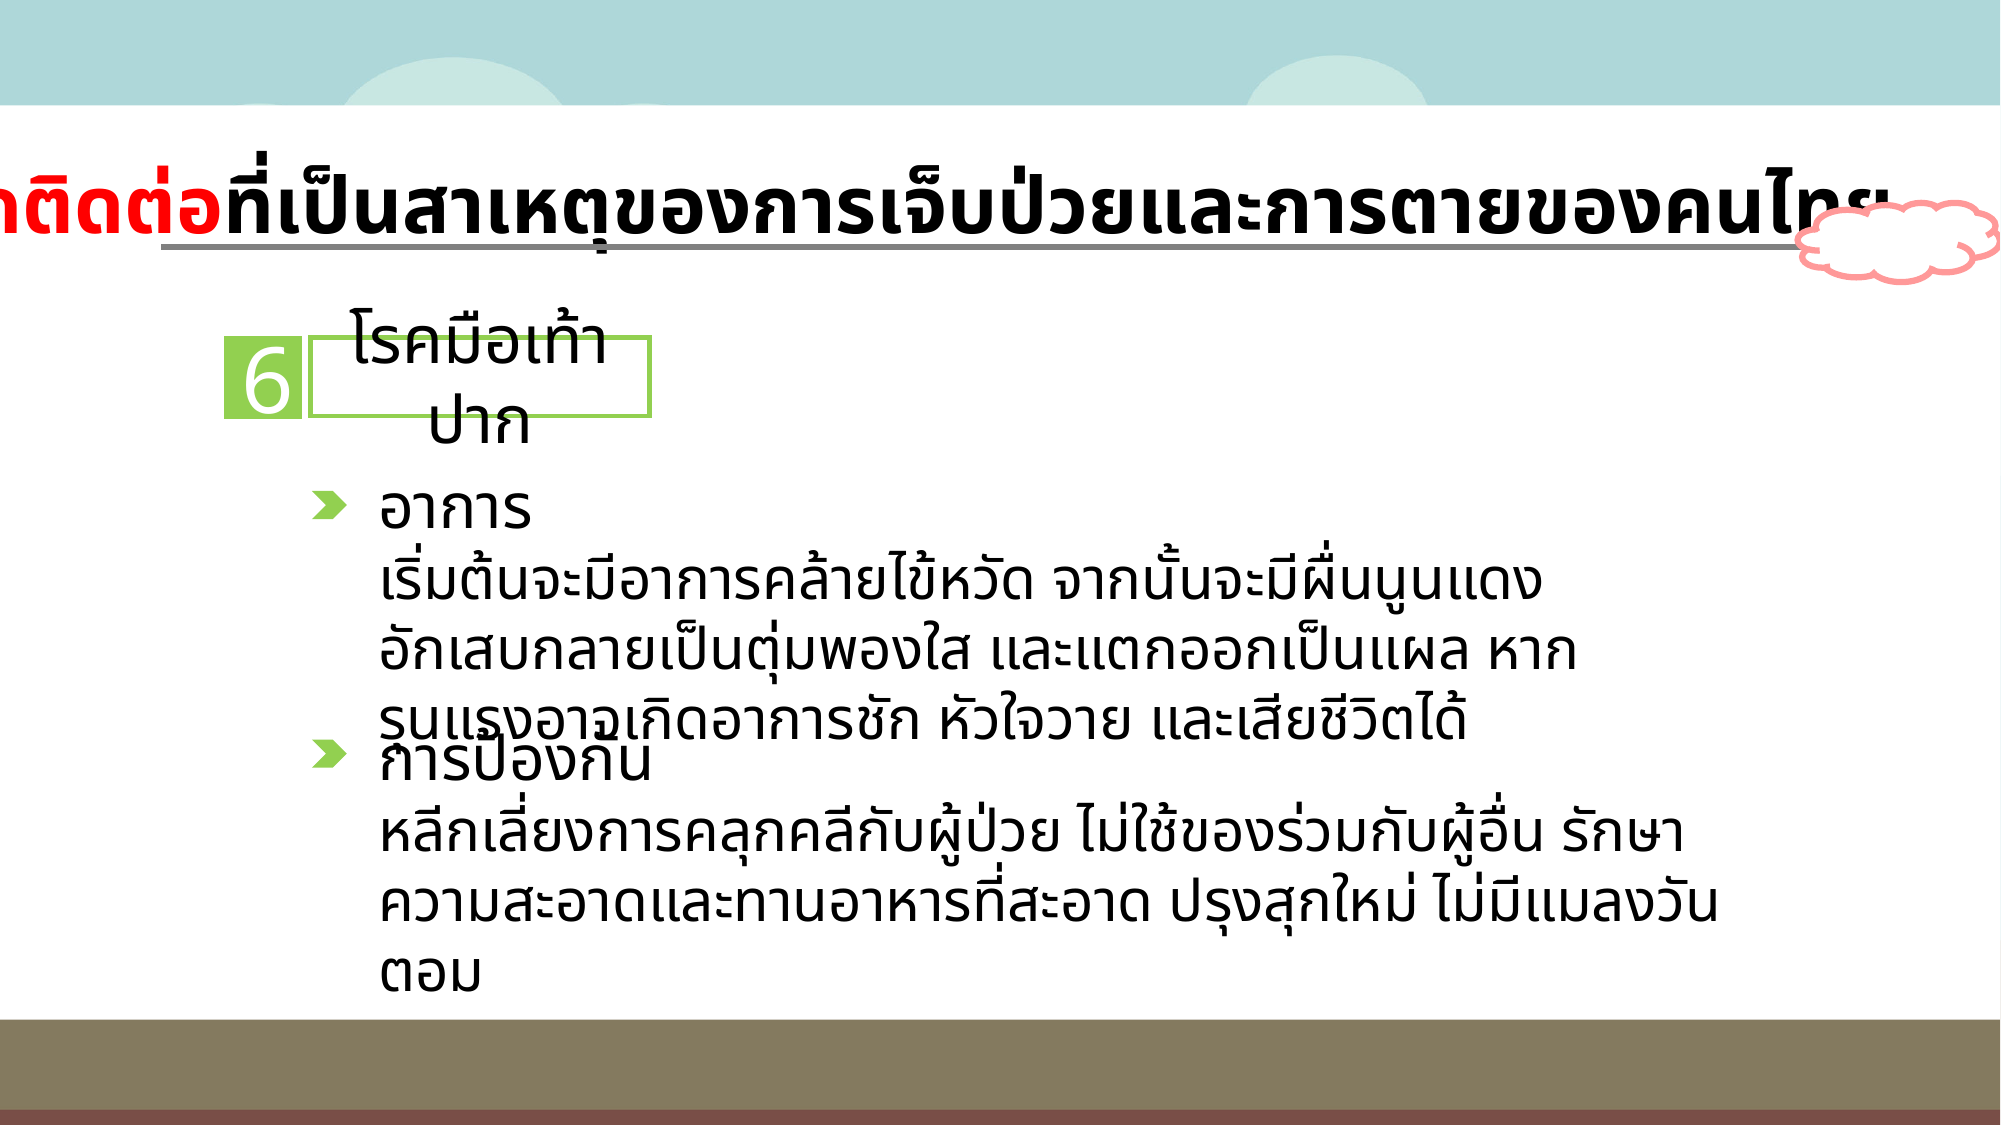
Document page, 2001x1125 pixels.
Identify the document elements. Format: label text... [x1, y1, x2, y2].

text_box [226, 337, 650, 417]
text_box อาการ เริ่มต้นจะมีอาการคล้ายไข้หวัด จากนั้นจะมีผื่นนูนแดงอักเสบกลายเป็นตุ่มพองใส และแตกออกเป็นแผล หากรุนแรงอาจเกิดอาการชัก หัวใจวาย และเสียชีวิตได้ [363, 458, 1714, 710]
text_box [1796, 201, 2000, 284]
text_box การป้องกัน หลีกเลี่ยงการคลุกคลีกับผู้ป่วย ไม่ใช้ของร่วมกับผู้อื่น รักษาความสะอาดและทานอาหารที่สะอาด ปรุงสุกใหม่ ไม่มีแมลงวันตอม [363, 710, 1753, 1011]
text_box โรคติดต่อที่เป็นสาเหตุของการเจ็บป่วยและการตายของคนไทย [0, 147, 1910, 257]
text_box [0, 248, 2000, 1021]
text_box [309, 738, 349, 769]
picture [0, 0, 2001, 1125]
text_box [309, 489, 349, 521]
text_box [0, 104, 2000, 234]
